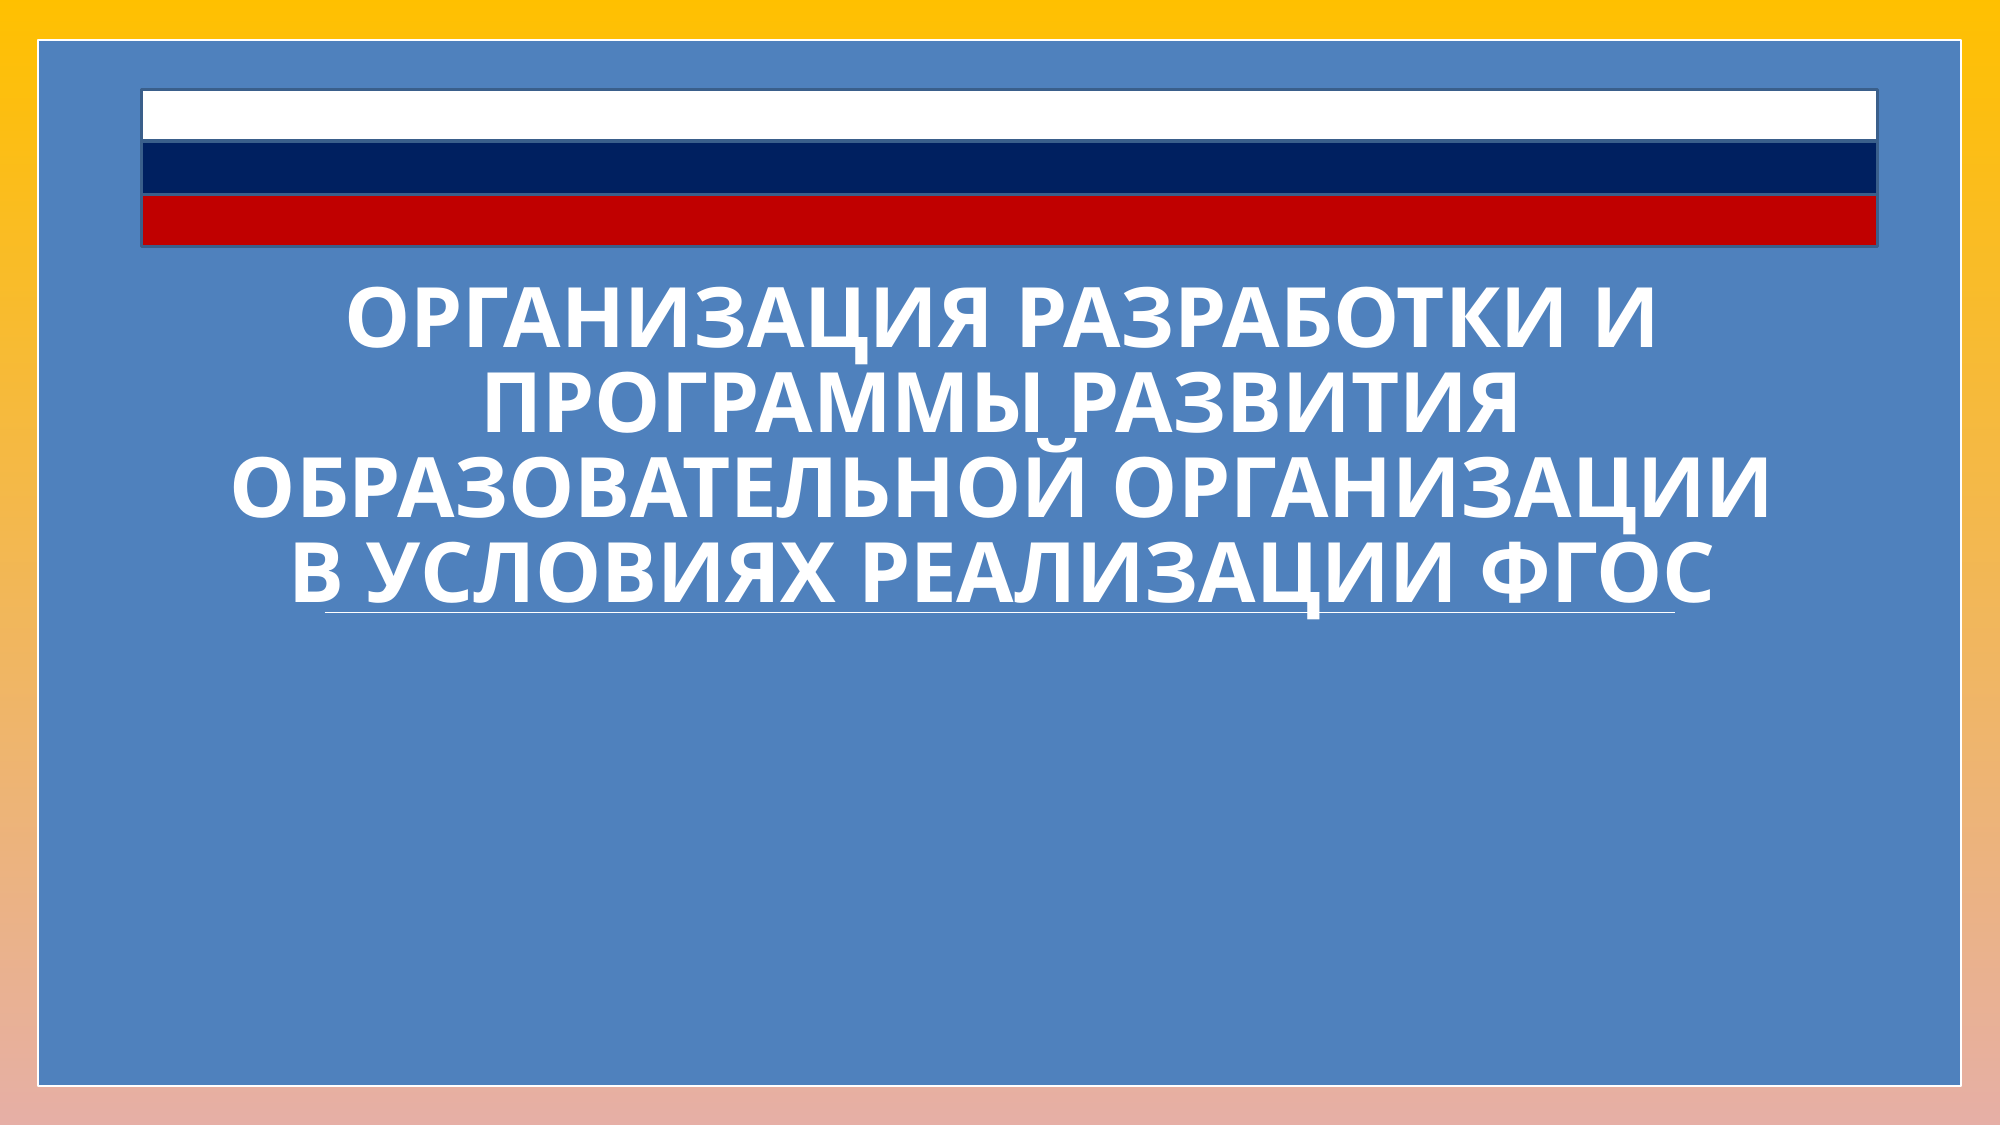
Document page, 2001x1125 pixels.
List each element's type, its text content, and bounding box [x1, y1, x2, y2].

title ОРГАНИЗАЦИЯ разработки и программы развития образовательной организации в условиях реализации ФГос [135, 264, 1870, 861]
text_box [140, 88, 1878, 247]
